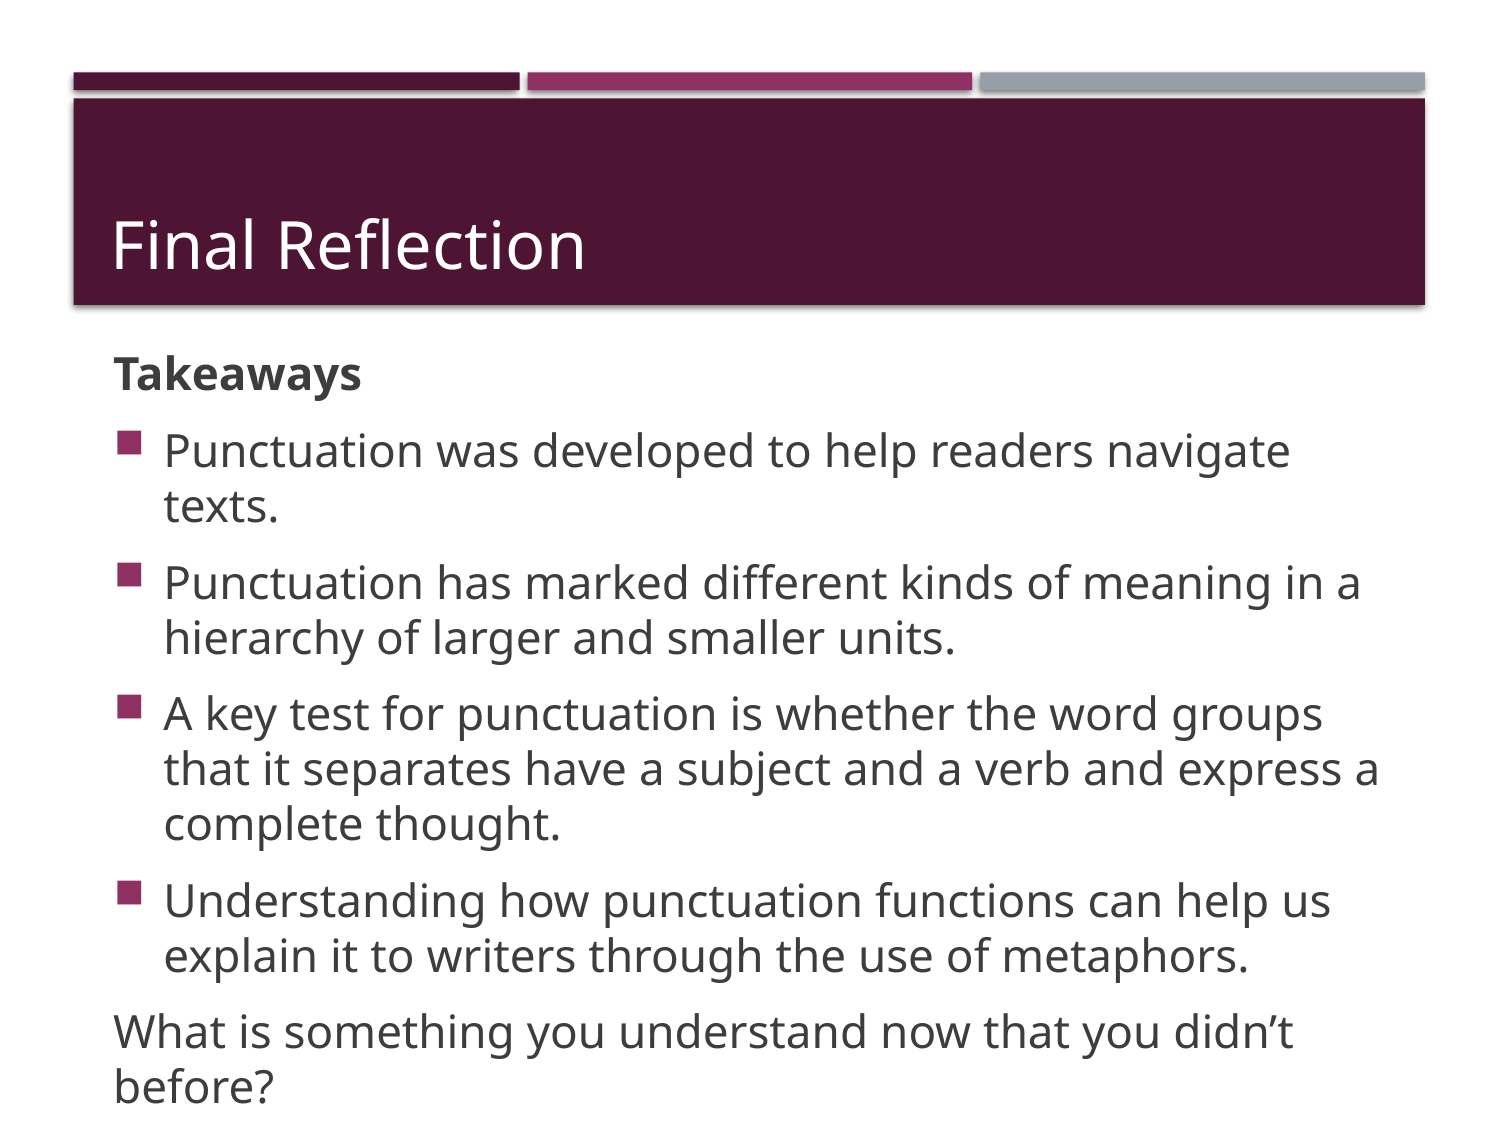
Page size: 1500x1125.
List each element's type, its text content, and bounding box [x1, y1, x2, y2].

list Takeaways Punctuation was developed to help readers navigate texts. Punctuation has marked different kinds of meaning in a hierarchy of larger and smaller units. A key test for punctuation is whether the word groups that it separates have a subject and a verb and express a complete thought. Understanding how punctuation functions can help us explain it to writers through the use of metaphors. What is something you understand now that you didn’t before? How might you apply what you’ve learned in a writing consultation? [98, 337, 1403, 968]
title Final Reflection [95, 112, 1406, 291]
